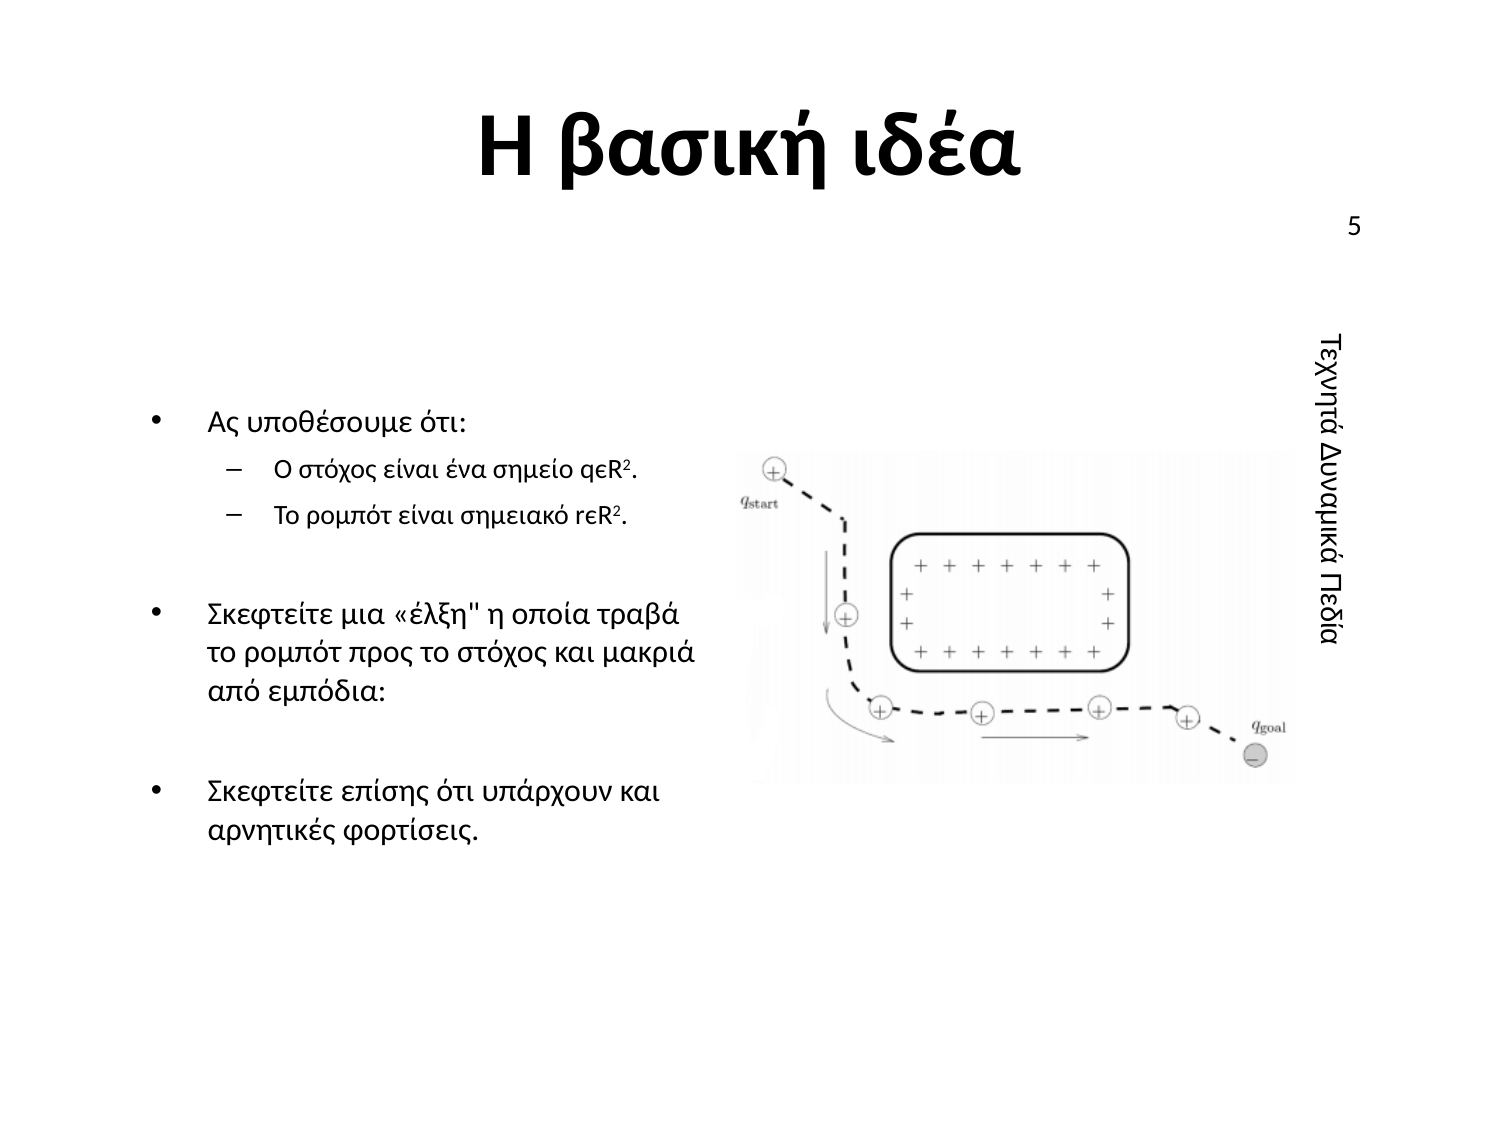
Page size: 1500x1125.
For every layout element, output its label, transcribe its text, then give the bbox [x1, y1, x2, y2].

picture [728, 423, 1313, 813]
title Η βασική ιδέα [74, 44, 1426, 233]
list Ας υποθέσουμε ότι: O στόχος είναι ένα σημείο qєR2. Το ρομπότ είναι σημειακό rєR2. Σκεφτείτε μια «έλξη" η οποία τραβά το ρομπότ προς το στόχος και μακριά από εμπόδια: Σκεφτείτε επίσης ότι υπάρχουν και αρνητικές φορτίσεις. [135, 392, 722, 910]
footer Τεχνητά Δυναμικά Πεδία [1320, 318, 1358, 794]
slide_number 5 [1273, 176, 1377, 272]
